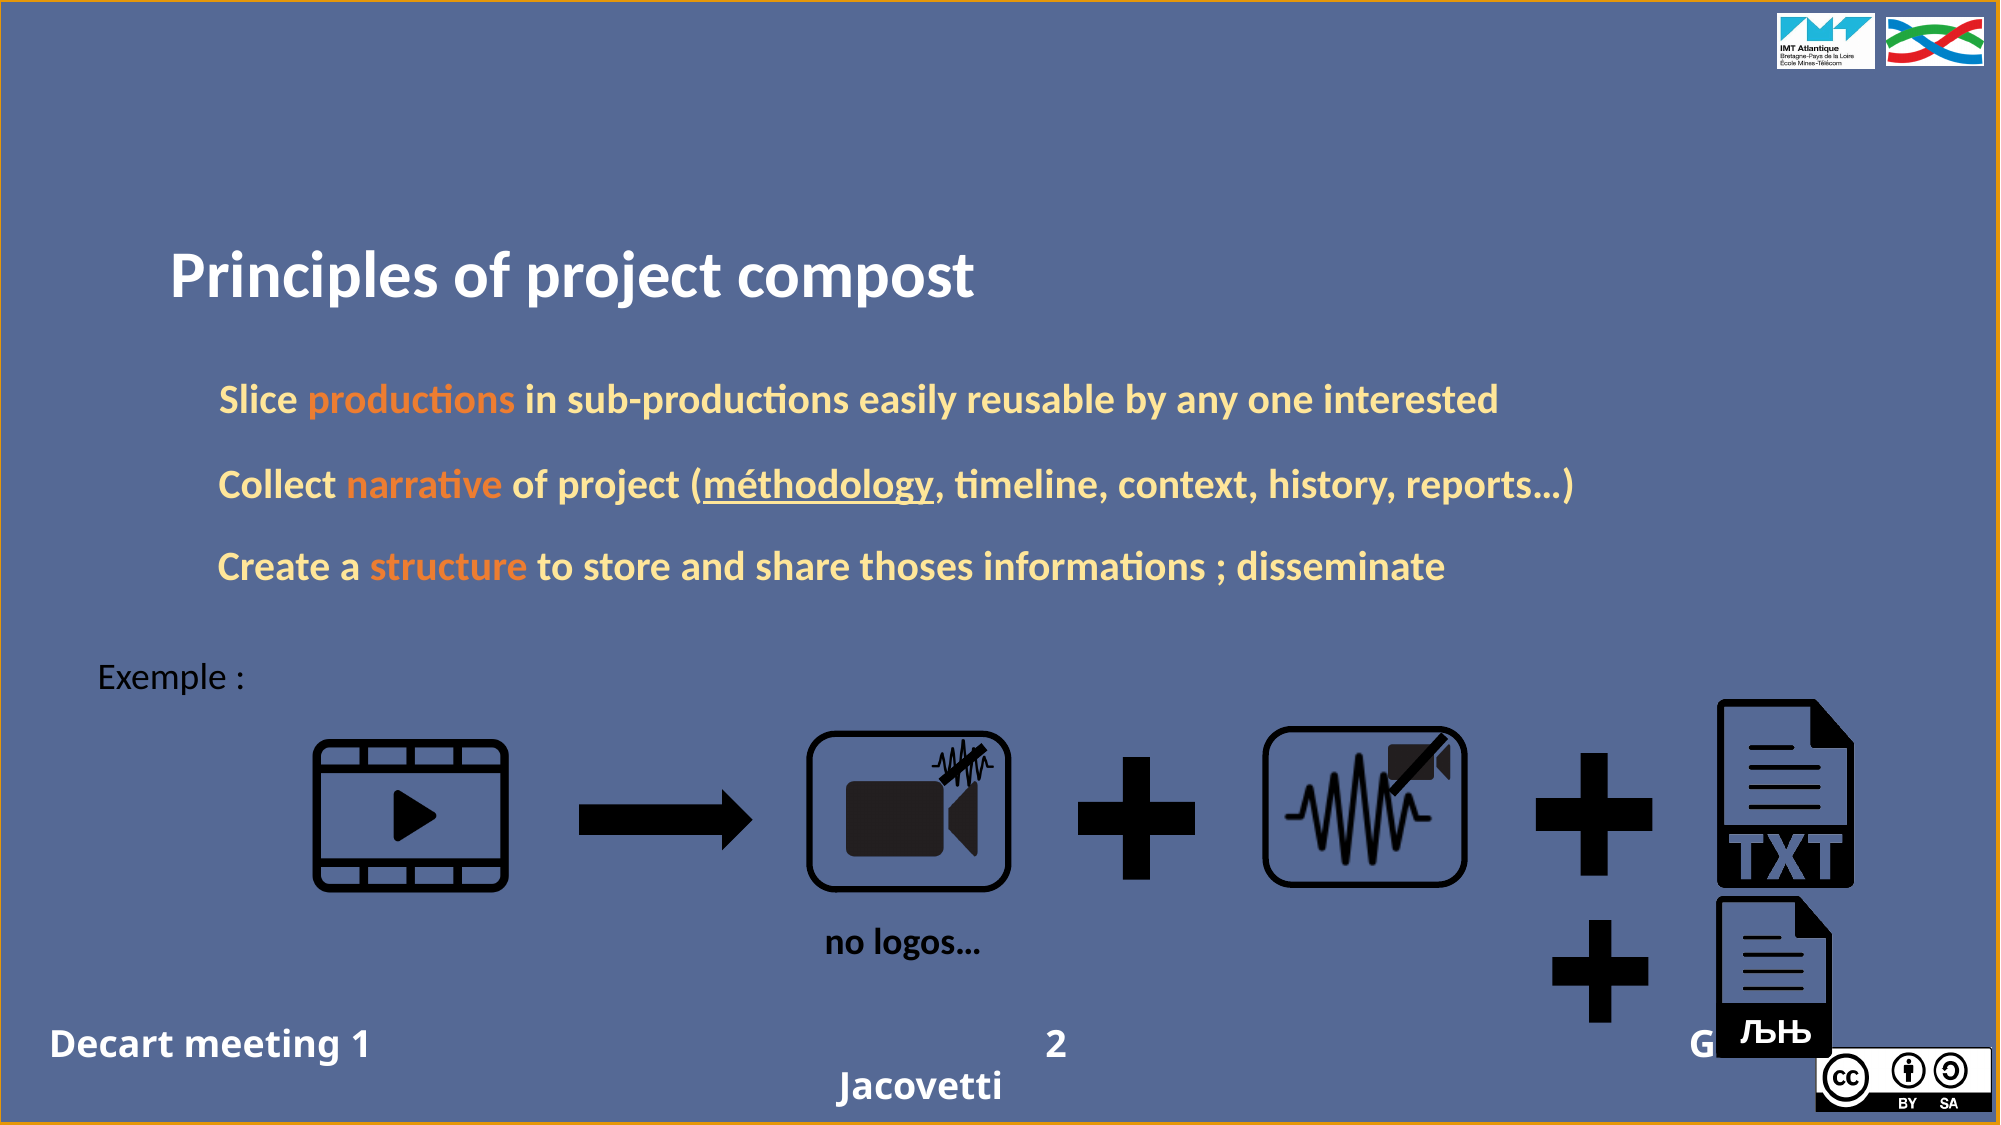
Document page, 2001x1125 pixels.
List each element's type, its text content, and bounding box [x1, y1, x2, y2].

text_box Principles of project compost [156, 63, 1807, 709]
text_box [1535, 752, 1653, 877]
picture [1815, 1047, 1992, 1112]
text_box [1694, 896, 1854, 1059]
text_box no logos… [809, 931, 1045, 970]
text_box Slice productions in sub-productions easily reusable by any one interested [204, 314, 1963, 429]
picture [1777, 13, 1875, 69]
text_box Create a structure to store and share thoses informations ; disseminate [203, 481, 1680, 596]
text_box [83, 644, 1472, 931]
picture [1886, 17, 1984, 66]
text_box Collect narrative of project (méthodology, timeline, context, history, reports…) [203, 399, 1854, 514]
text_box [1551, 919, 1649, 1024]
picture [1691, 699, 1880, 888]
